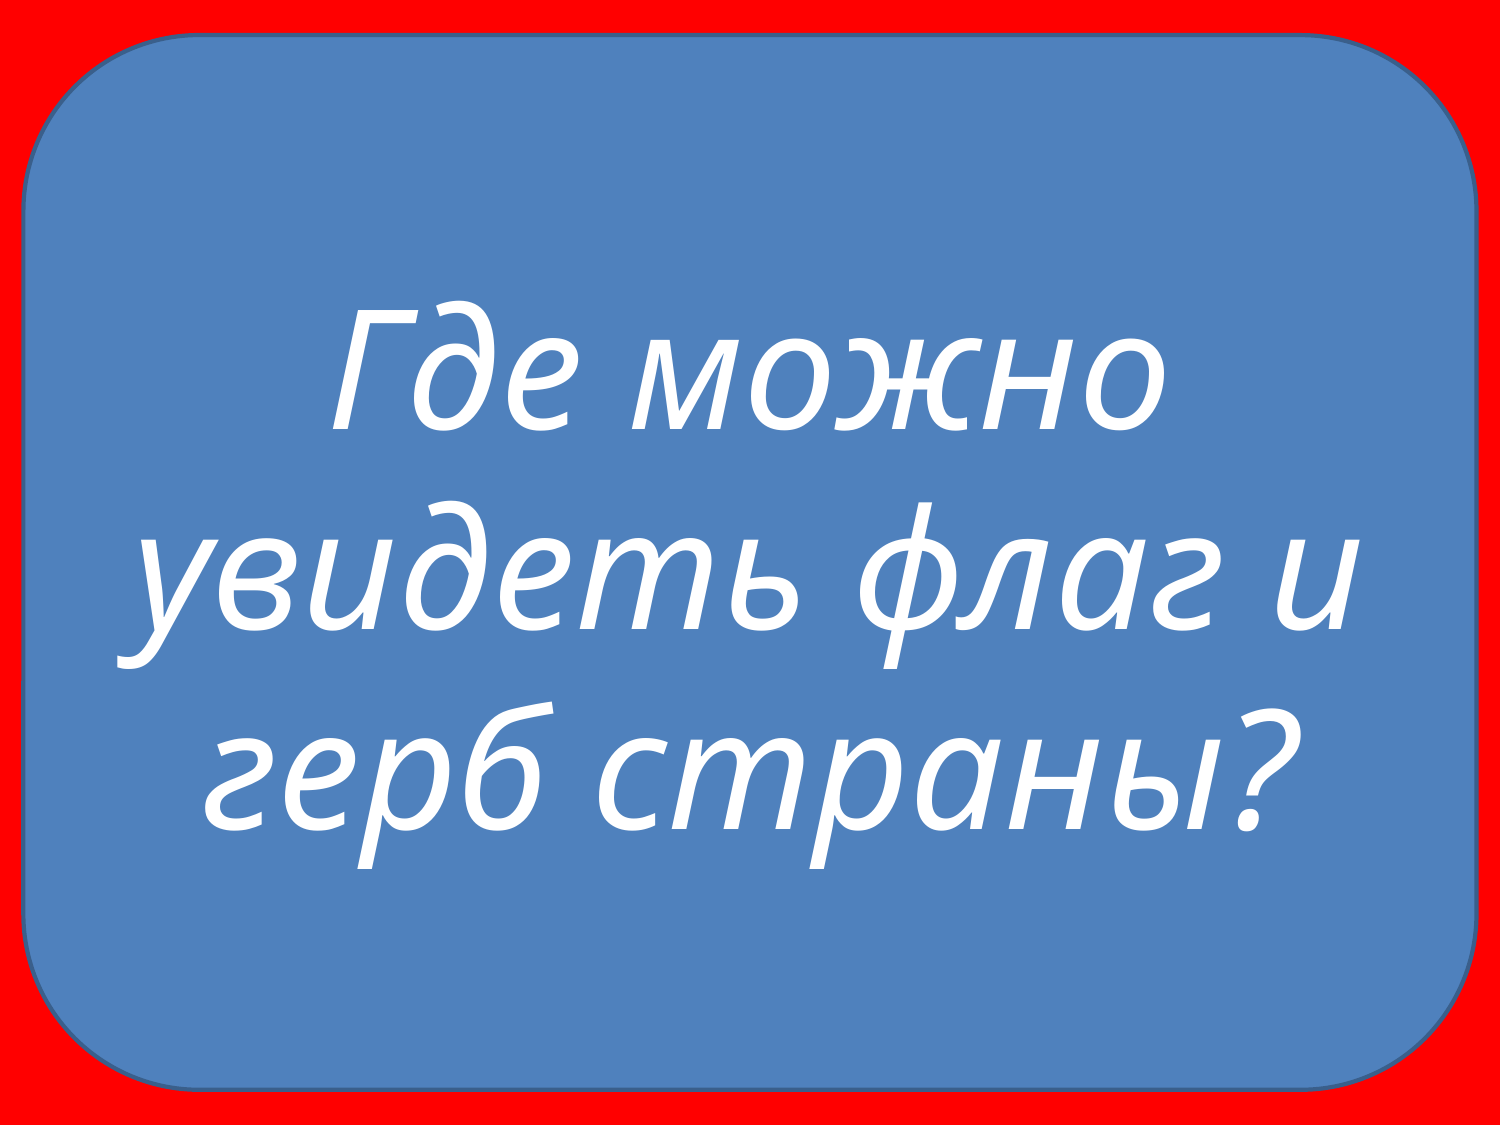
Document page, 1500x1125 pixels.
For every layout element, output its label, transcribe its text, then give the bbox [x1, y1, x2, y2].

text_box Где можно увидеть флаг и герб страны? [21, 32, 1479, 1092]
